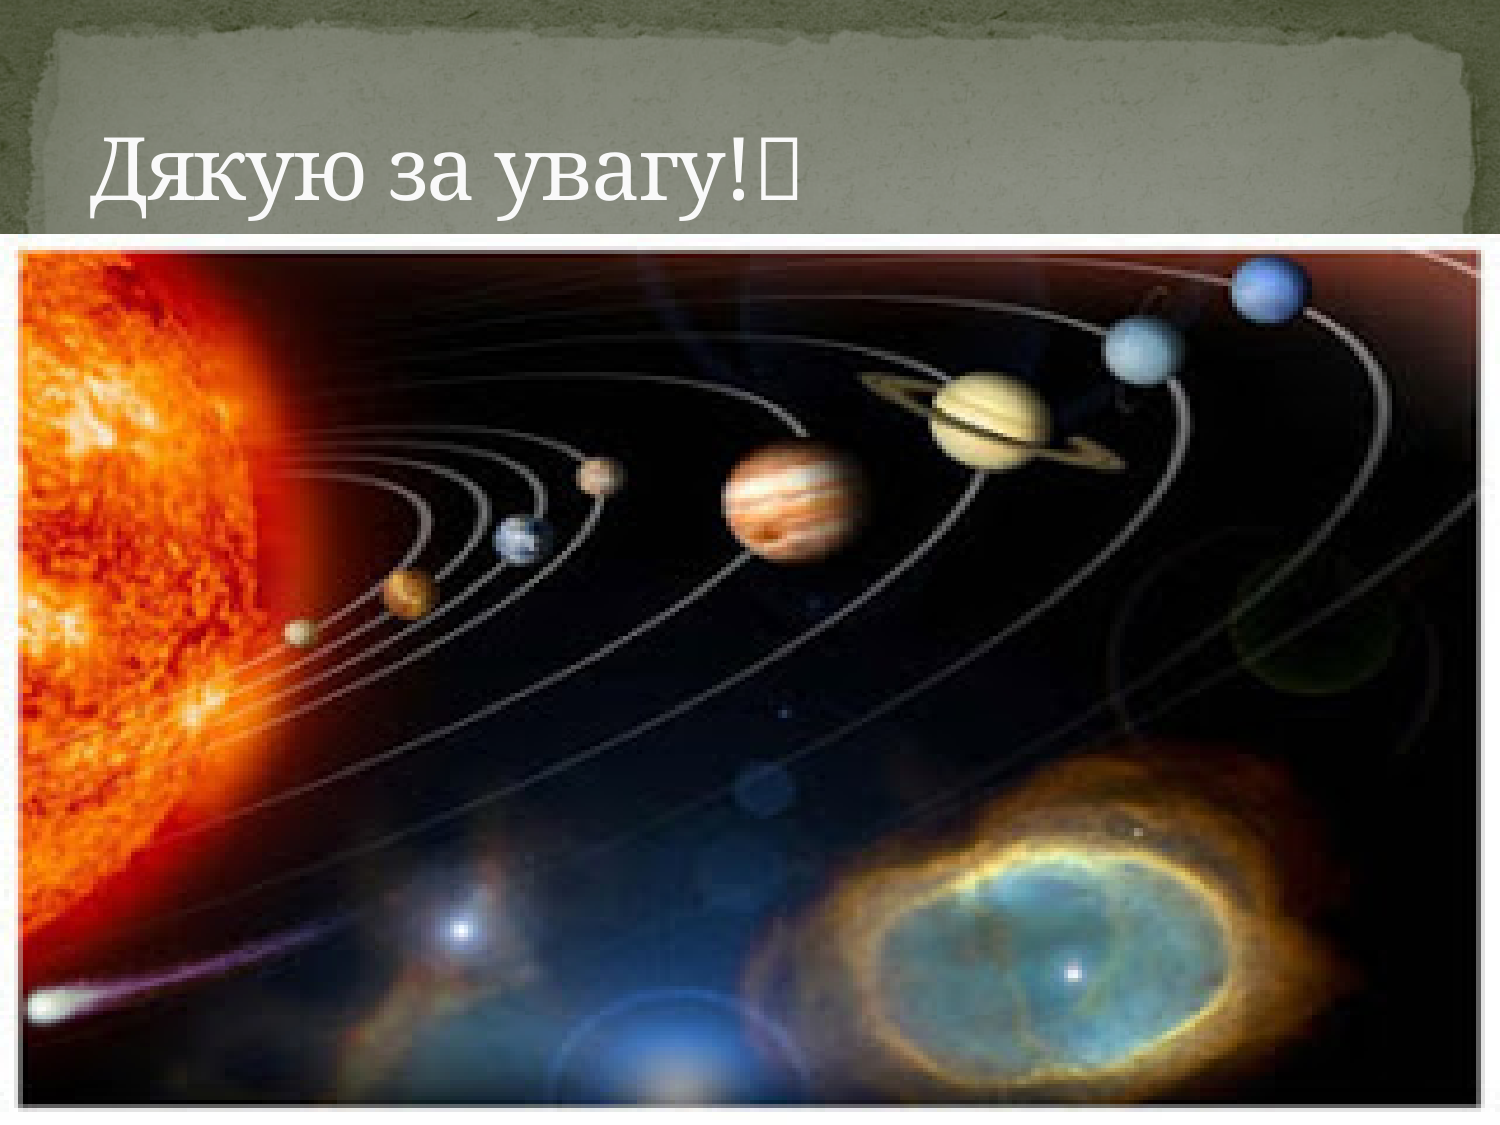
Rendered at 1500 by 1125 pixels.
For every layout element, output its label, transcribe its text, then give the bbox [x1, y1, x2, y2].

title Дякую за увагу! [74, 24, 1425, 222]
picture [0, 234, 1500, 1125]
